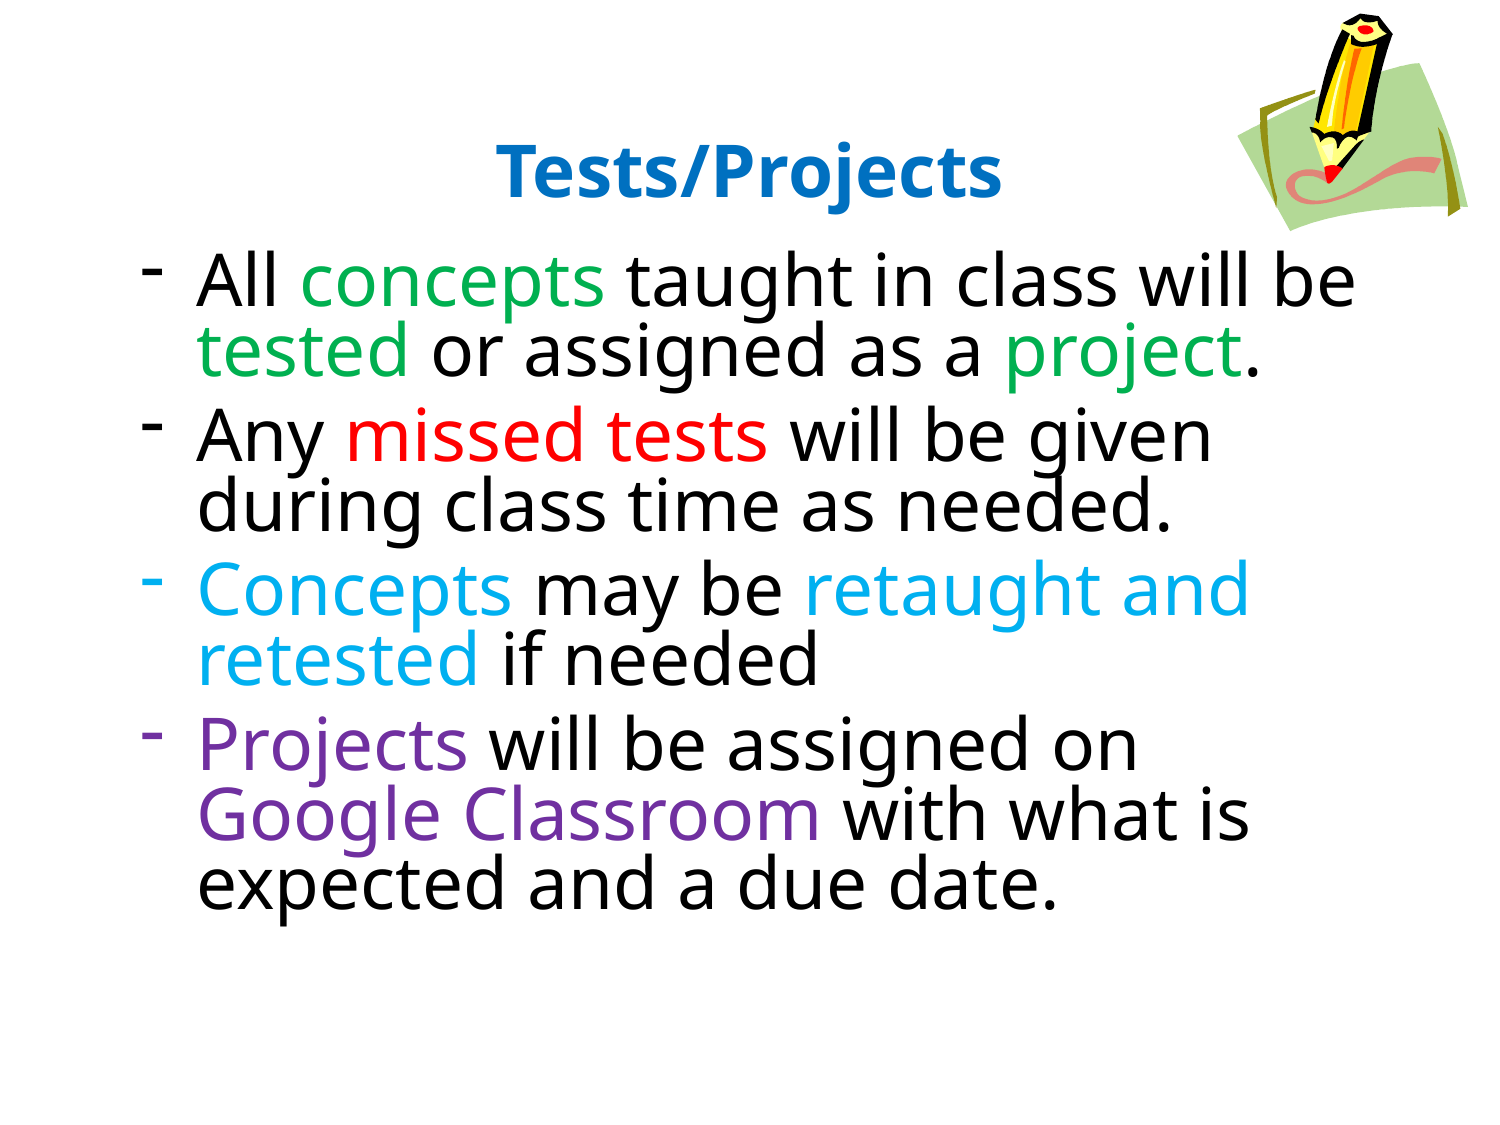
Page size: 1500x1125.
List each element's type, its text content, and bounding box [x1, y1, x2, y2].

title Tests/Projects [112, 99, 1233, 238]
list All concepts taught in class will be tested or assigned as a project. Any missed tests will be given during class time as needed. Concepts may be retaught and retested if needed Projects will be assigned on Google Classroom with what is expected and a due date. [125, 243, 1400, 1069]
picture [1237, 9, 1472, 236]
